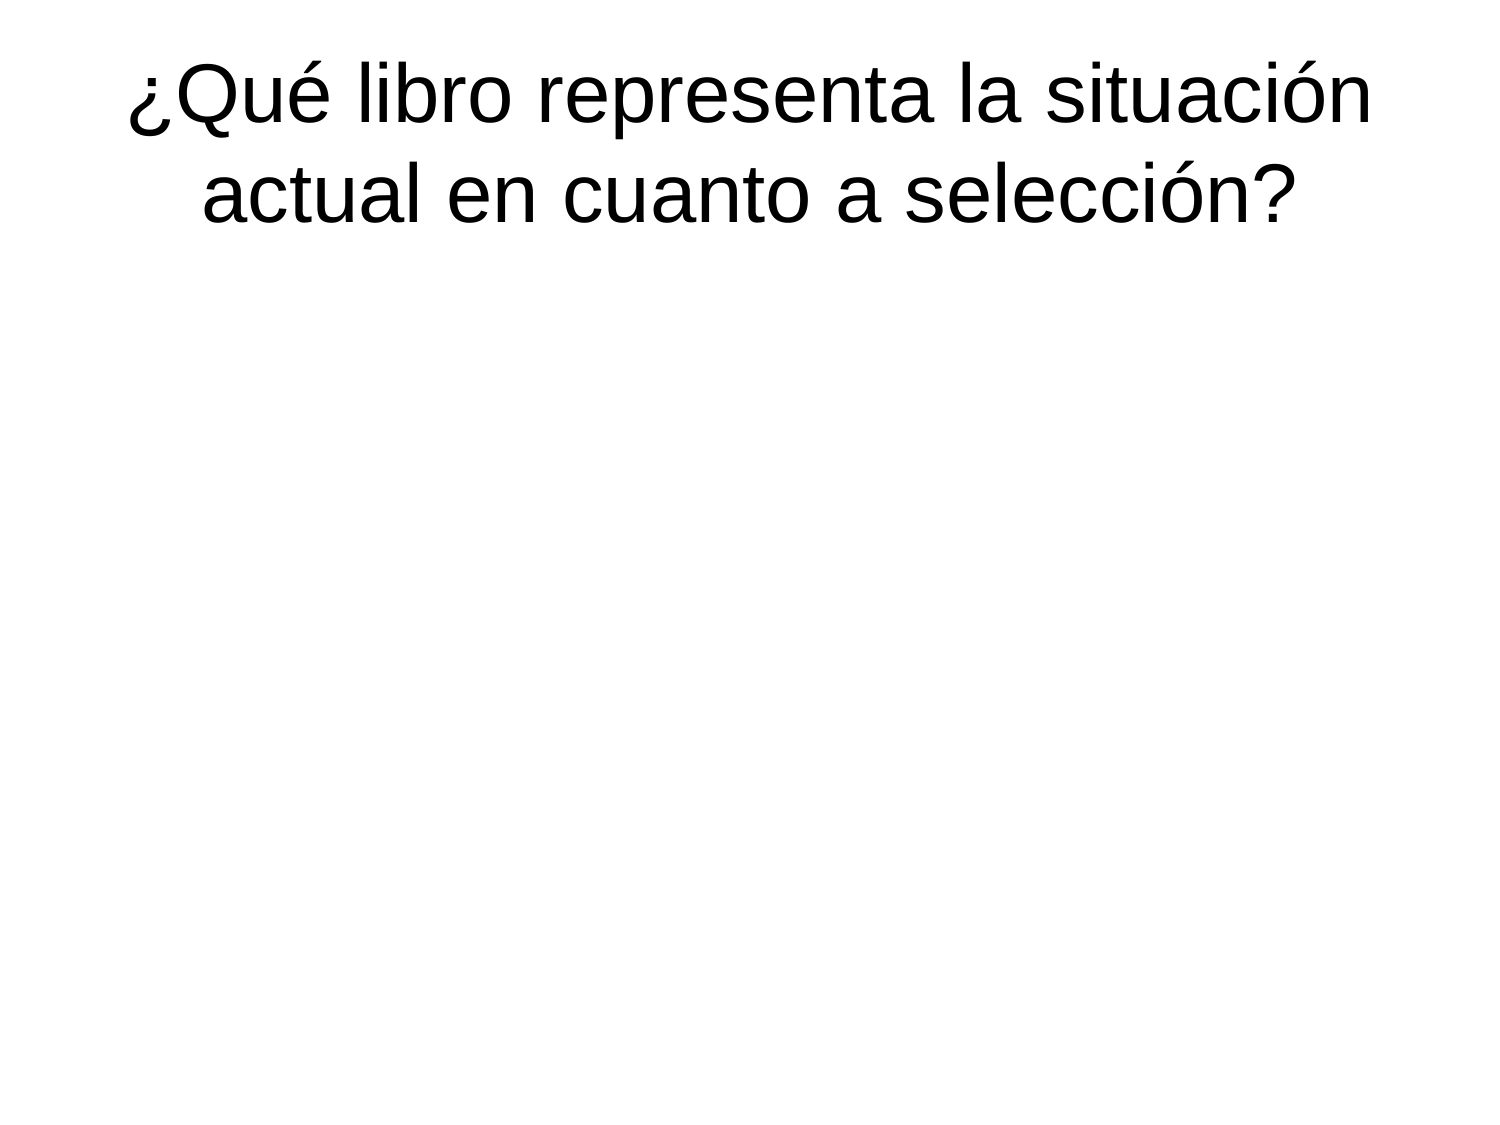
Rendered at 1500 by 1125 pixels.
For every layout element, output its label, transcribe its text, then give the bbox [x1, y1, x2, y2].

title ¿Qué libro representa la situación actual en cuanto a selección? [74, 44, 1426, 233]
